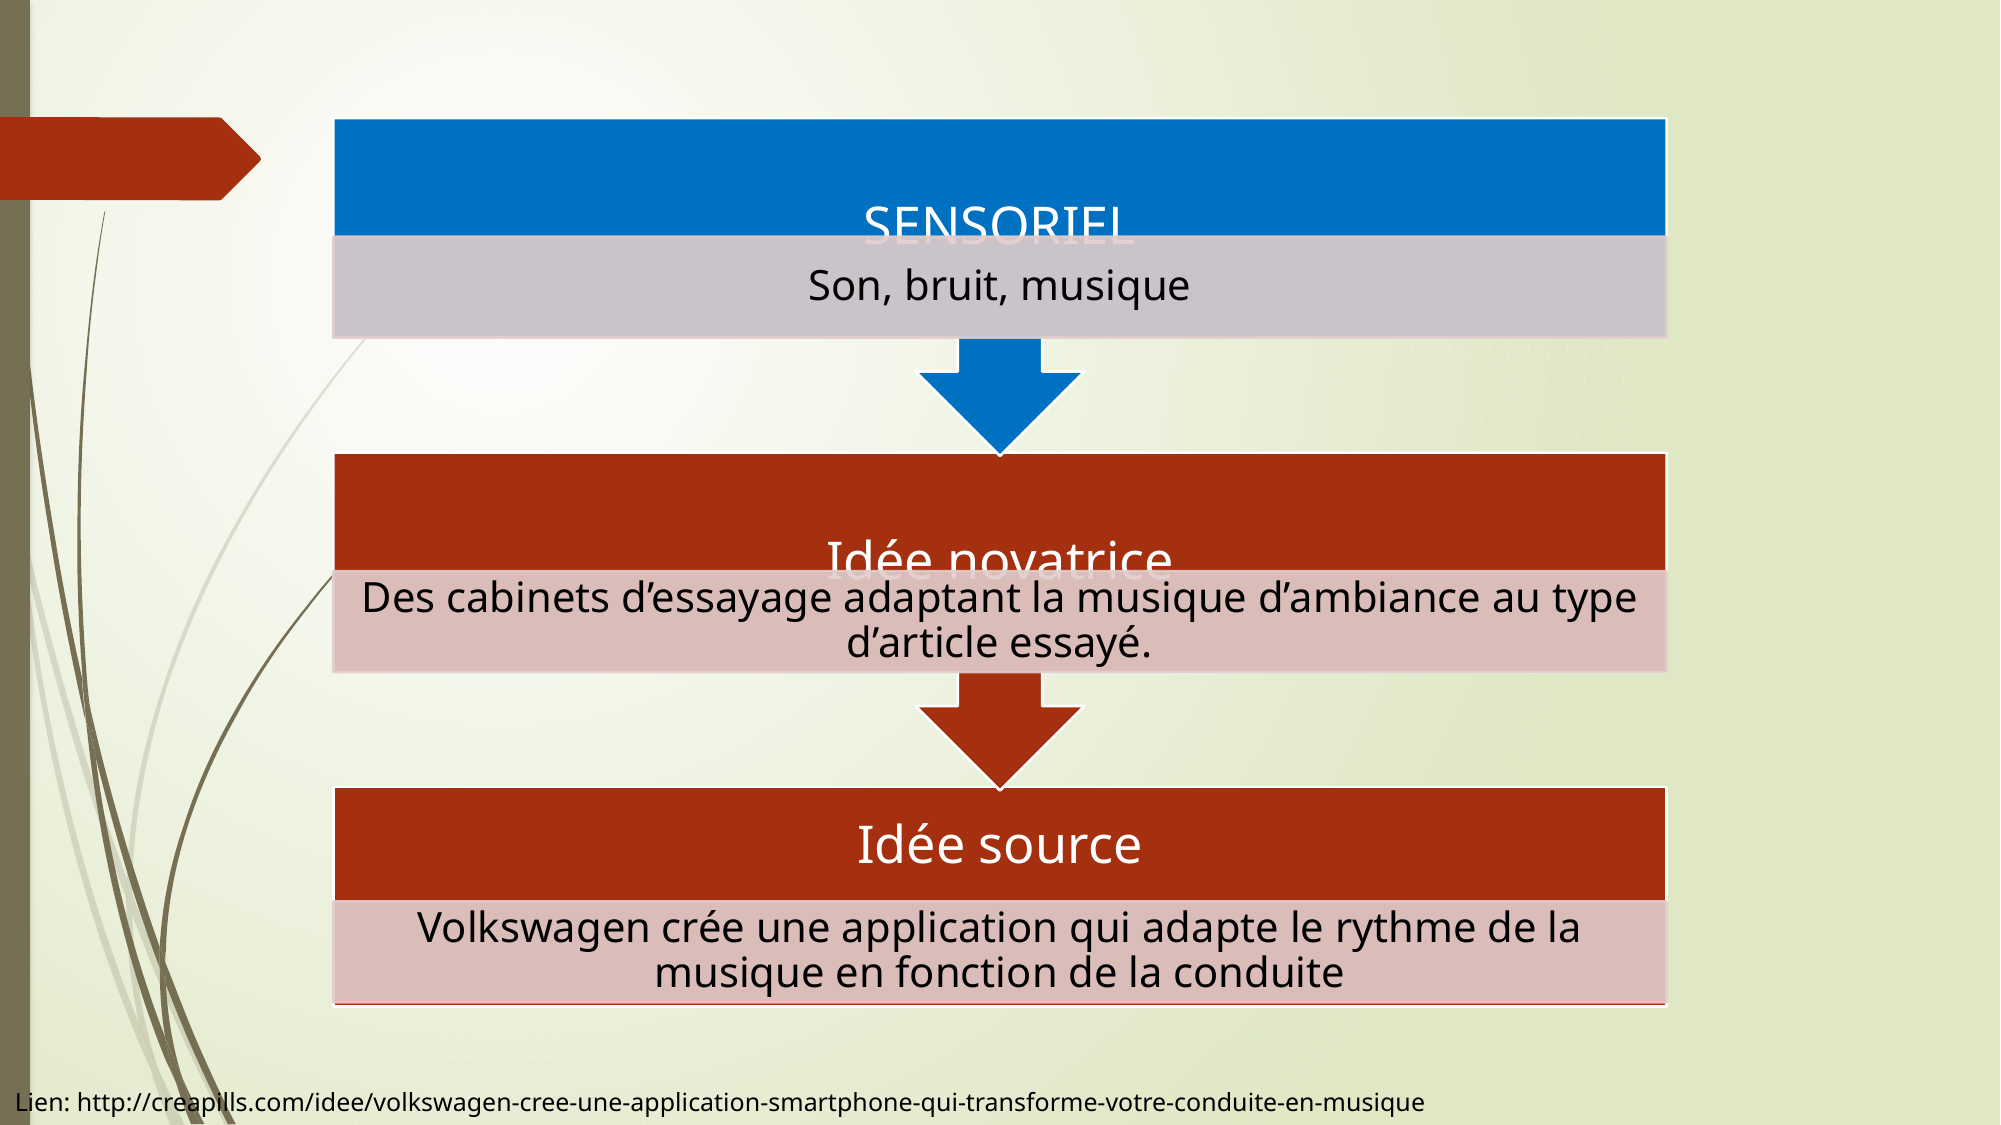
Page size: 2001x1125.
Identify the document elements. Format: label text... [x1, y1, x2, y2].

text_box Lien: http://creapills.com/idee/volkswagen-cree-une-application-smartphone-qui-transforme-votre-conduite-en-musique [0, 1079, 1889, 1125]
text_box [332, 117, 1667, 1008]
